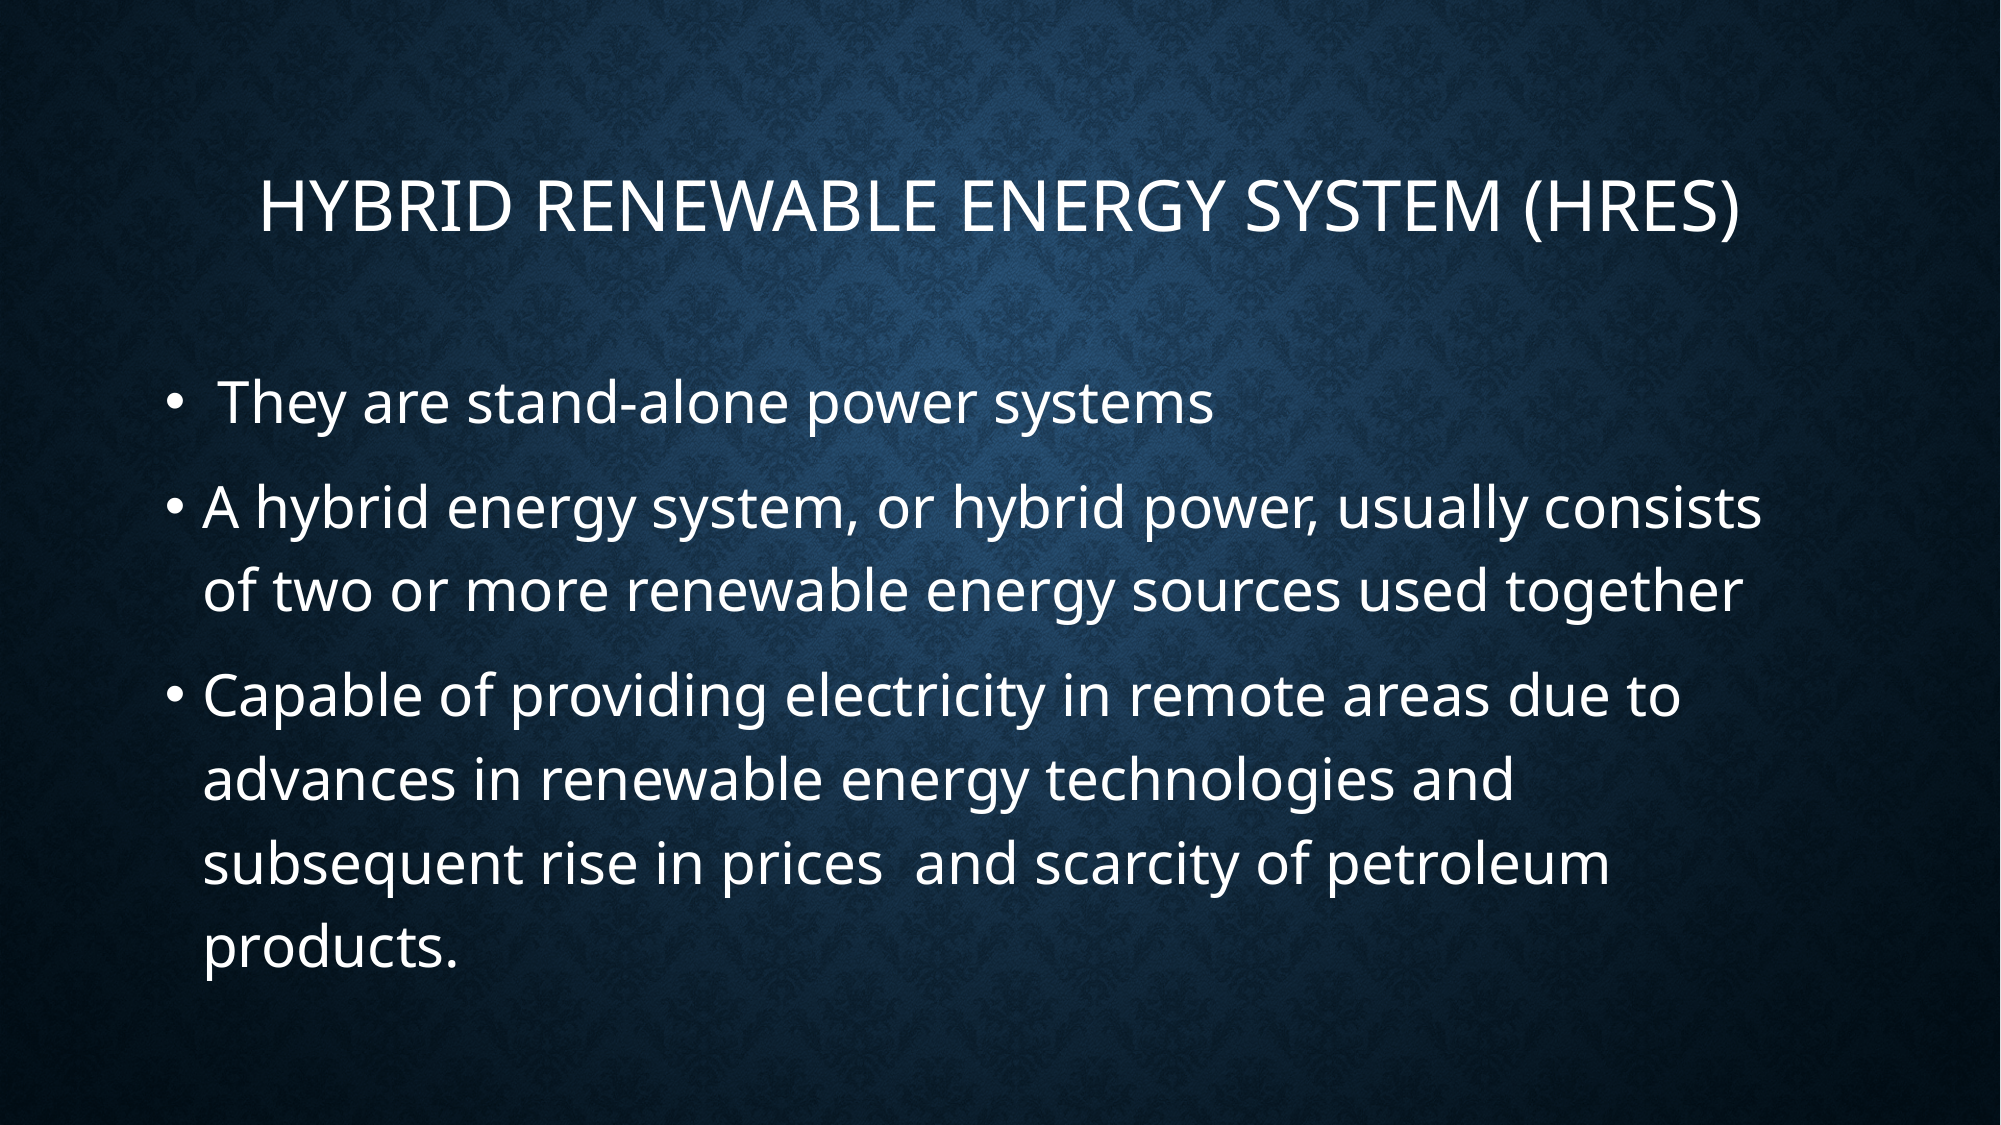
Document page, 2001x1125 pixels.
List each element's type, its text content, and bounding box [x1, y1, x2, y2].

title Hybrid renewable energy system (hres) [149, 99, 1849, 318]
list They are stand-alone power systems A hybrid energy system, or hybrid power, usually consists of two or more renewable energy sources used together Capable of providing electricity in remote areas due to advances in renewable energy technologies and subsequent rise in prices and scarcity of petroleum products. [149, 343, 1849, 1033]
